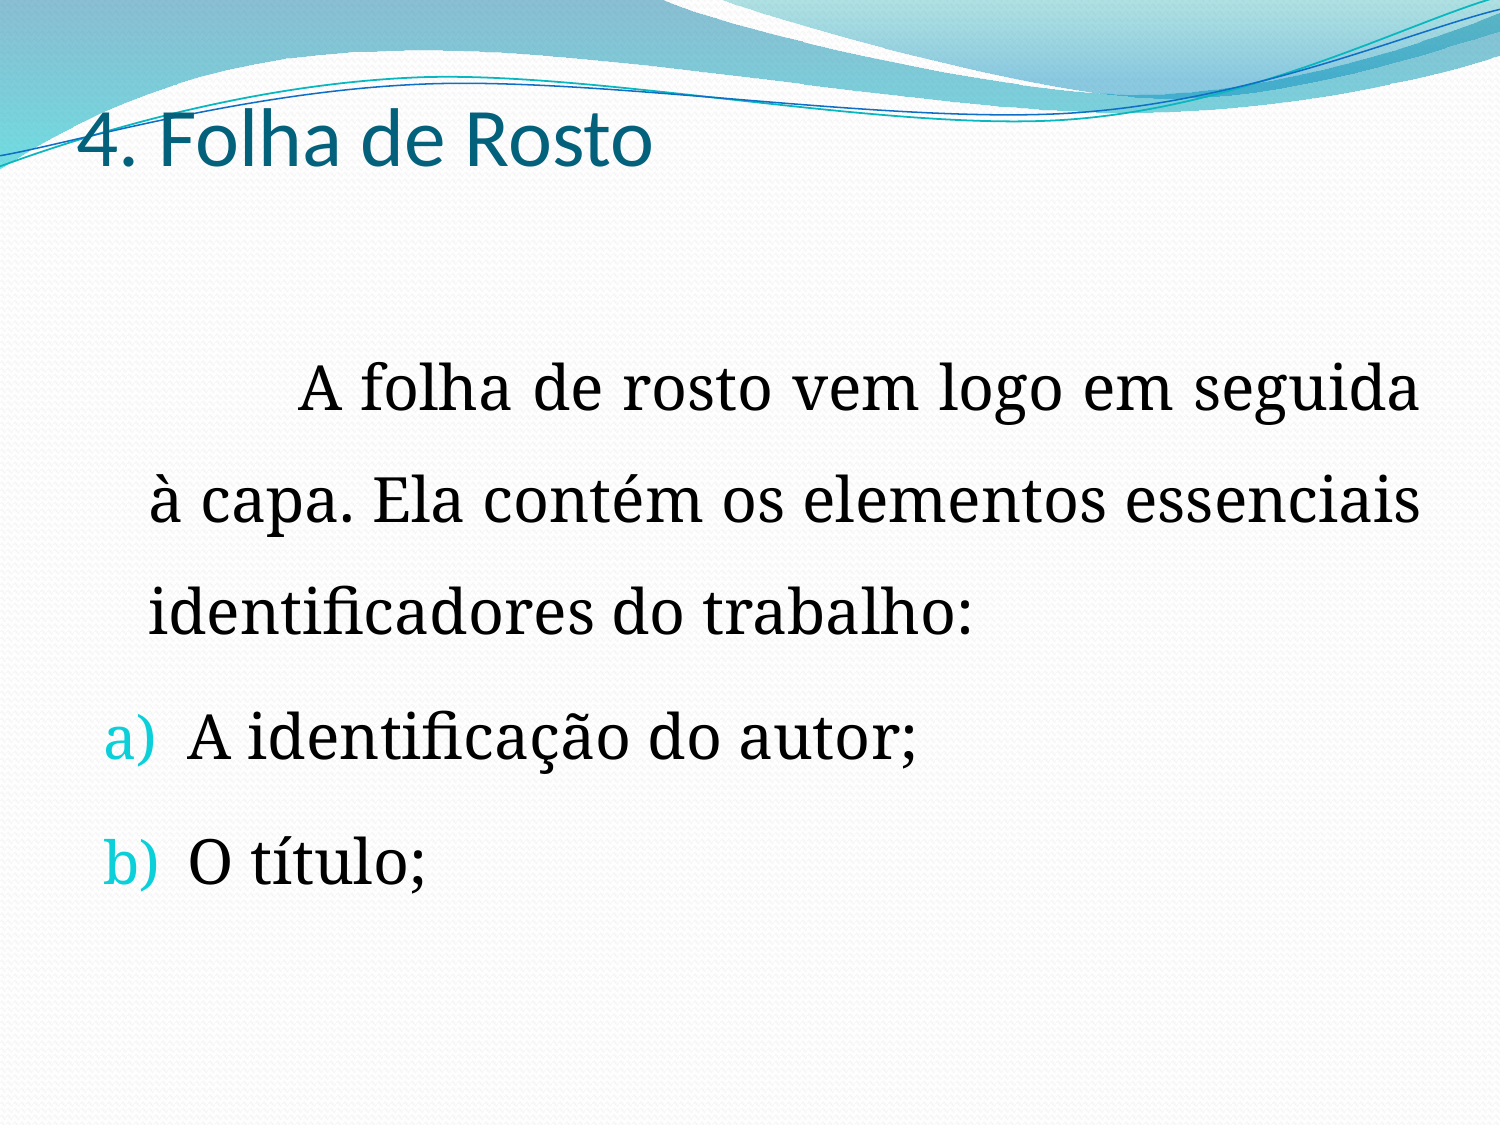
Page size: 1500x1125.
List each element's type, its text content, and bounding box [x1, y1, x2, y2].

title 4. Folha de Rosto [76, 54, 1427, 183]
list A folha de rosto vem logo em seguida à capa. Ela contém os elementos essenciais identificadores do trabalho: A identificação do autor; O título; [88, 302, 1439, 1035]
